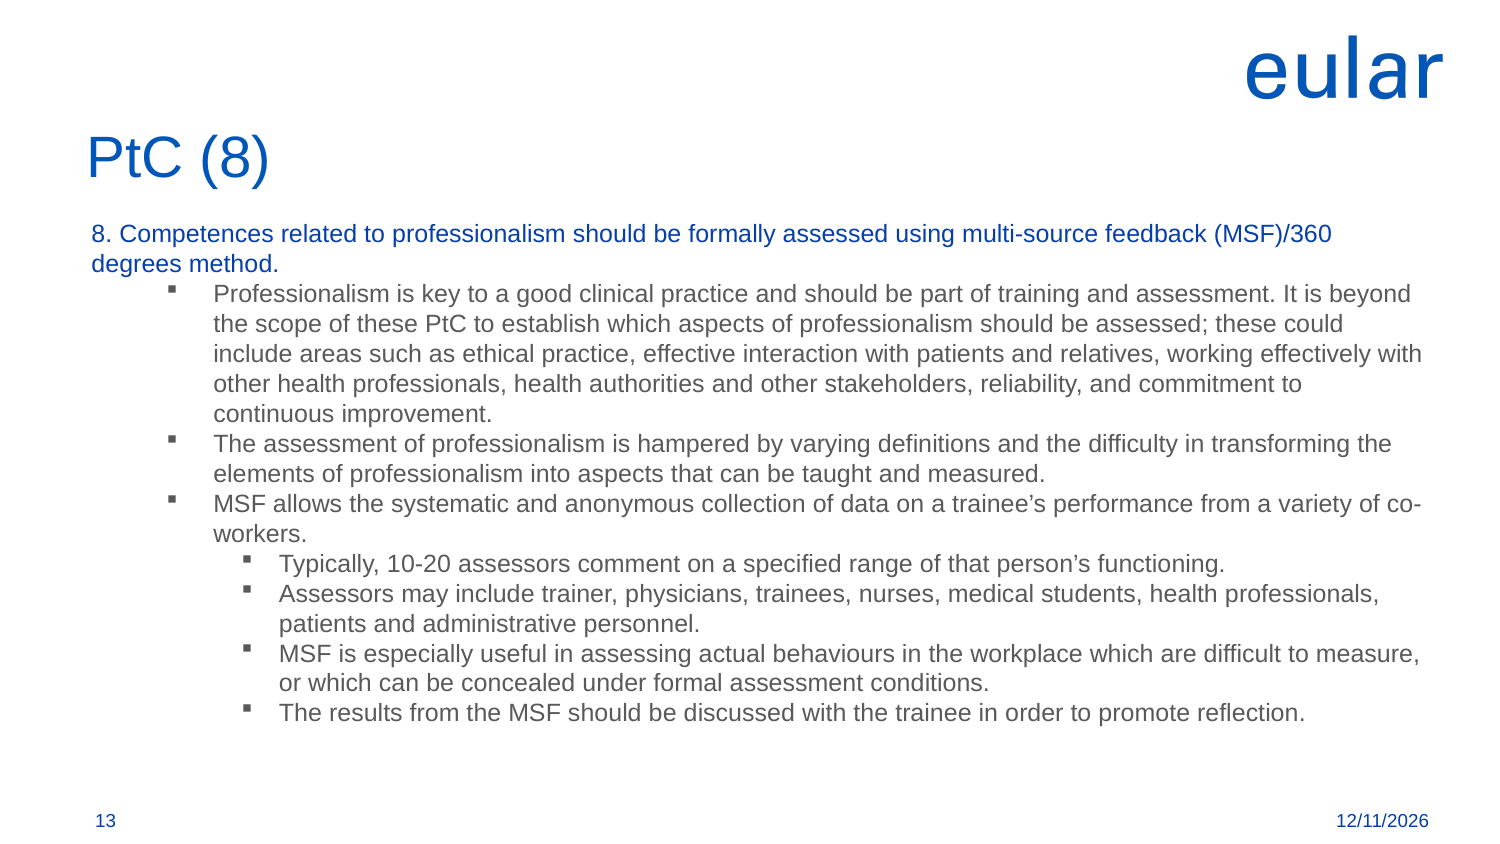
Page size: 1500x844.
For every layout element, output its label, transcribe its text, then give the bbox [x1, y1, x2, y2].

text_box 21/04/2020 [1242, 797, 1444, 842]
text_box PtC (8) [80, 112, 1448, 191]
text_box 8. Competences related to professionalism should be formally assessed using multi-source feedback (MSF)/360 degrees method. Professionalism is key to a good clinical practice and should be part of training and assessment. It is beyond the scope of these PtC to establish which aspects of professionalism should be assessed; these could include areas such as ethical practice, effective interaction with patients and relatives, working effectively with other health professionals, health authorities and other stakeholders, reliability, and commitment to continuous improvement. The assessment of professionalism is hampered by varying definitions and the difficulty in transforming the elements of professionalism into aspects that can be taught and measured. MSF allows the systematic and anonymous collection of data on a trainee’s performance from a variety of co-workers. Typically, 10-20 assessors comment on a specified range of that person’s functioning. Assessors may include trainer, physicians, trainees, nurses, medical students, health professionals, patients and administrative personnel. MSF is especially useful in assessing actual behaviours in the workplace which are difficult to measure, or which can be concealed under formal assessment conditions. The results from the MSF should be discussed with the trainee in order to promote reflection. [76, 210, 1444, 718]
text_box <número> [80, 797, 224, 842]
